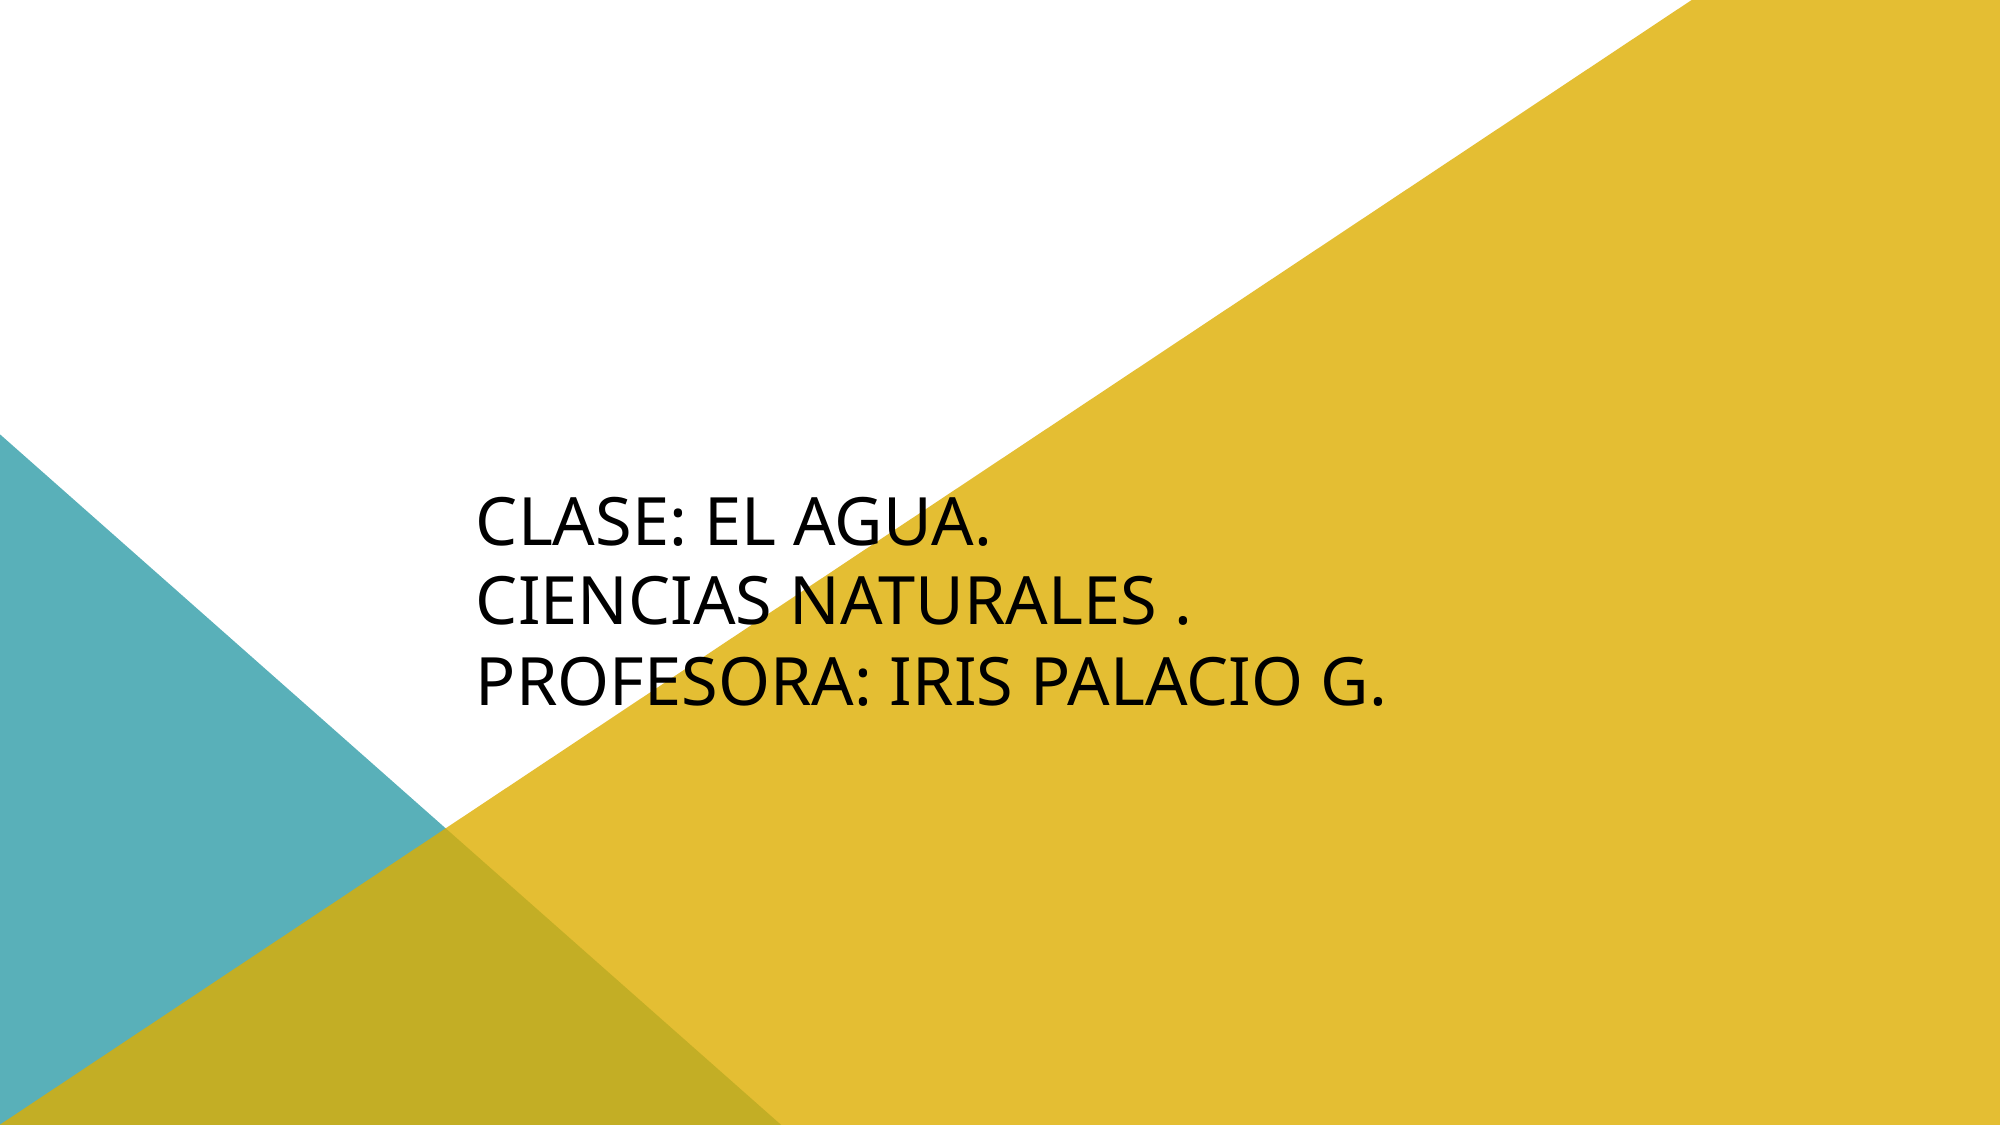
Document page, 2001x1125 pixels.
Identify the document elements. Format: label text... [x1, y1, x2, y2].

title Clase: El agua. Ciencias naturales . Profesora: Iris Palacio G. [460, 287, 1428, 960]
